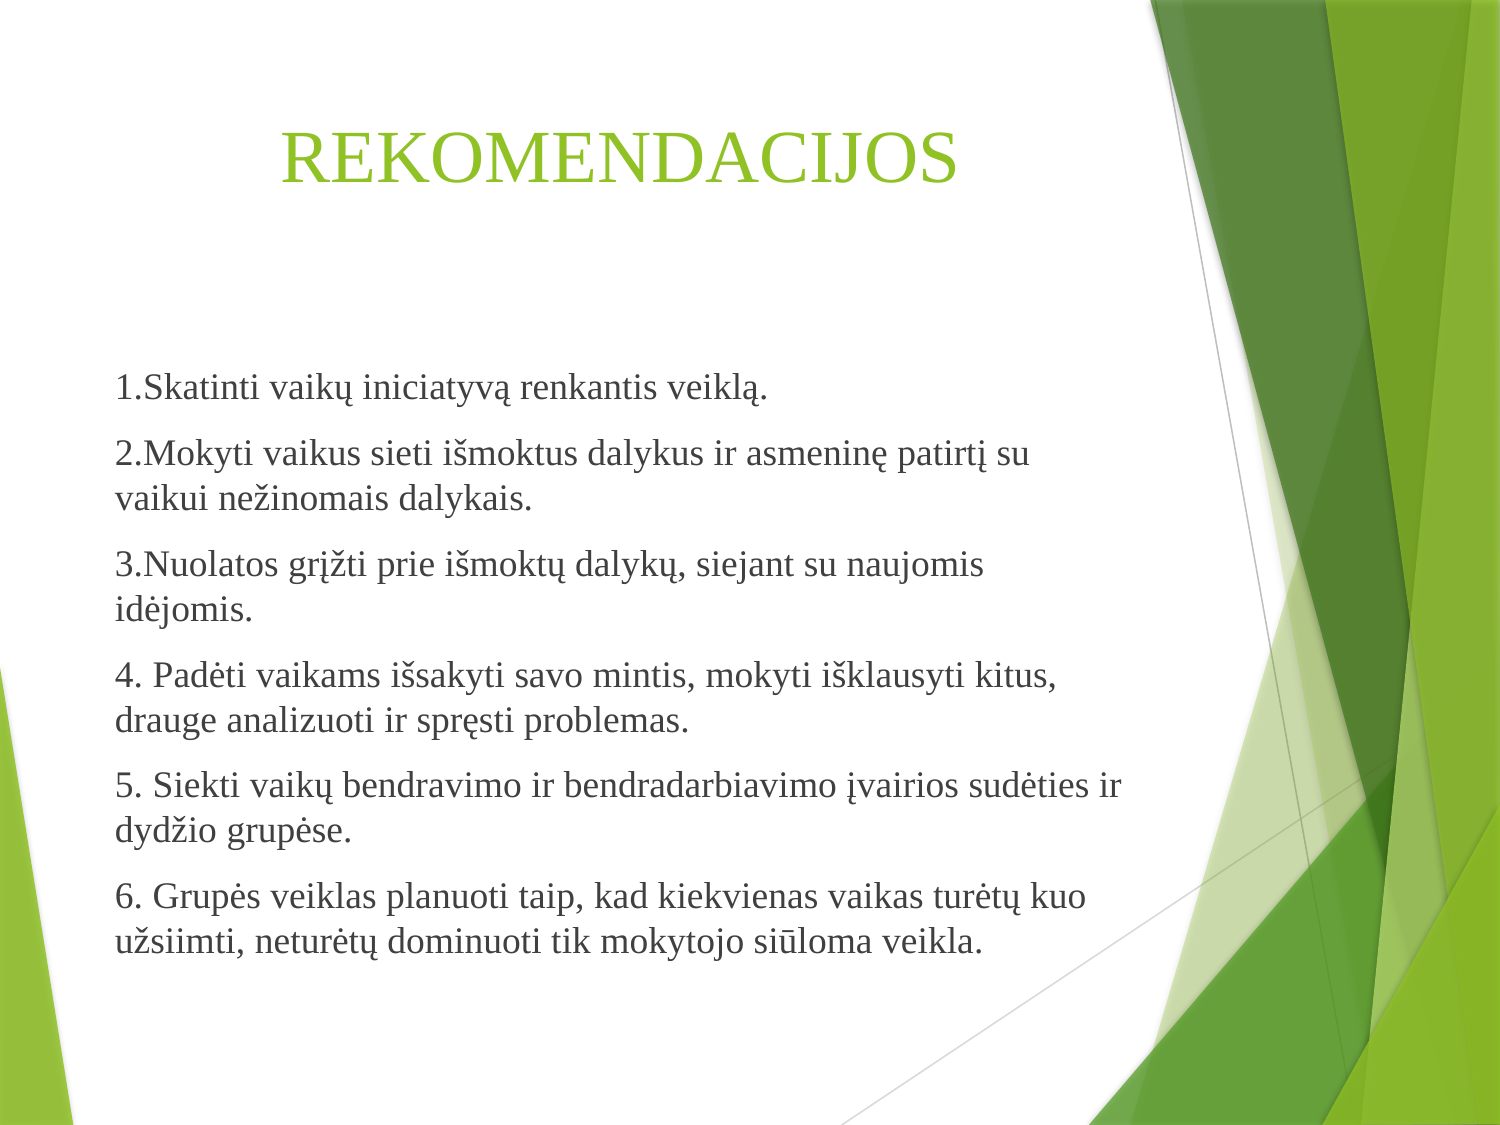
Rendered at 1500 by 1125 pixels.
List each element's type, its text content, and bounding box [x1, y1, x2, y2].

title REKOMENDACIJOS [99, 99, 1142, 317]
list 1.Skatinti vaikų iniciatyvą renkantis veiklą. 2.Mokyti vaikus sieti išmoktus dalykus ir asmeninę patirtį su vaikui nežinomais dalykais. 3.Nuolatos grįžti prie išmoktų dalykų, siejant su naujomis idėjomis. 4. Padėti vaikams išsakyti savo mintis, mokyti išklausyti kitus, drauge analizuoti ir spręsti problemas. 5. Siekti vaikų bendravimo ir bendradarbiavimo įvairios sudėties ir dydžio grupėse. 6. Grupės veiklas planuoti taip, kad kiekvienas vaikas turėtų kuo užsiimti, neturėtų dominuoti tik mokytojo siūloma veikla. [99, 354, 1142, 992]
